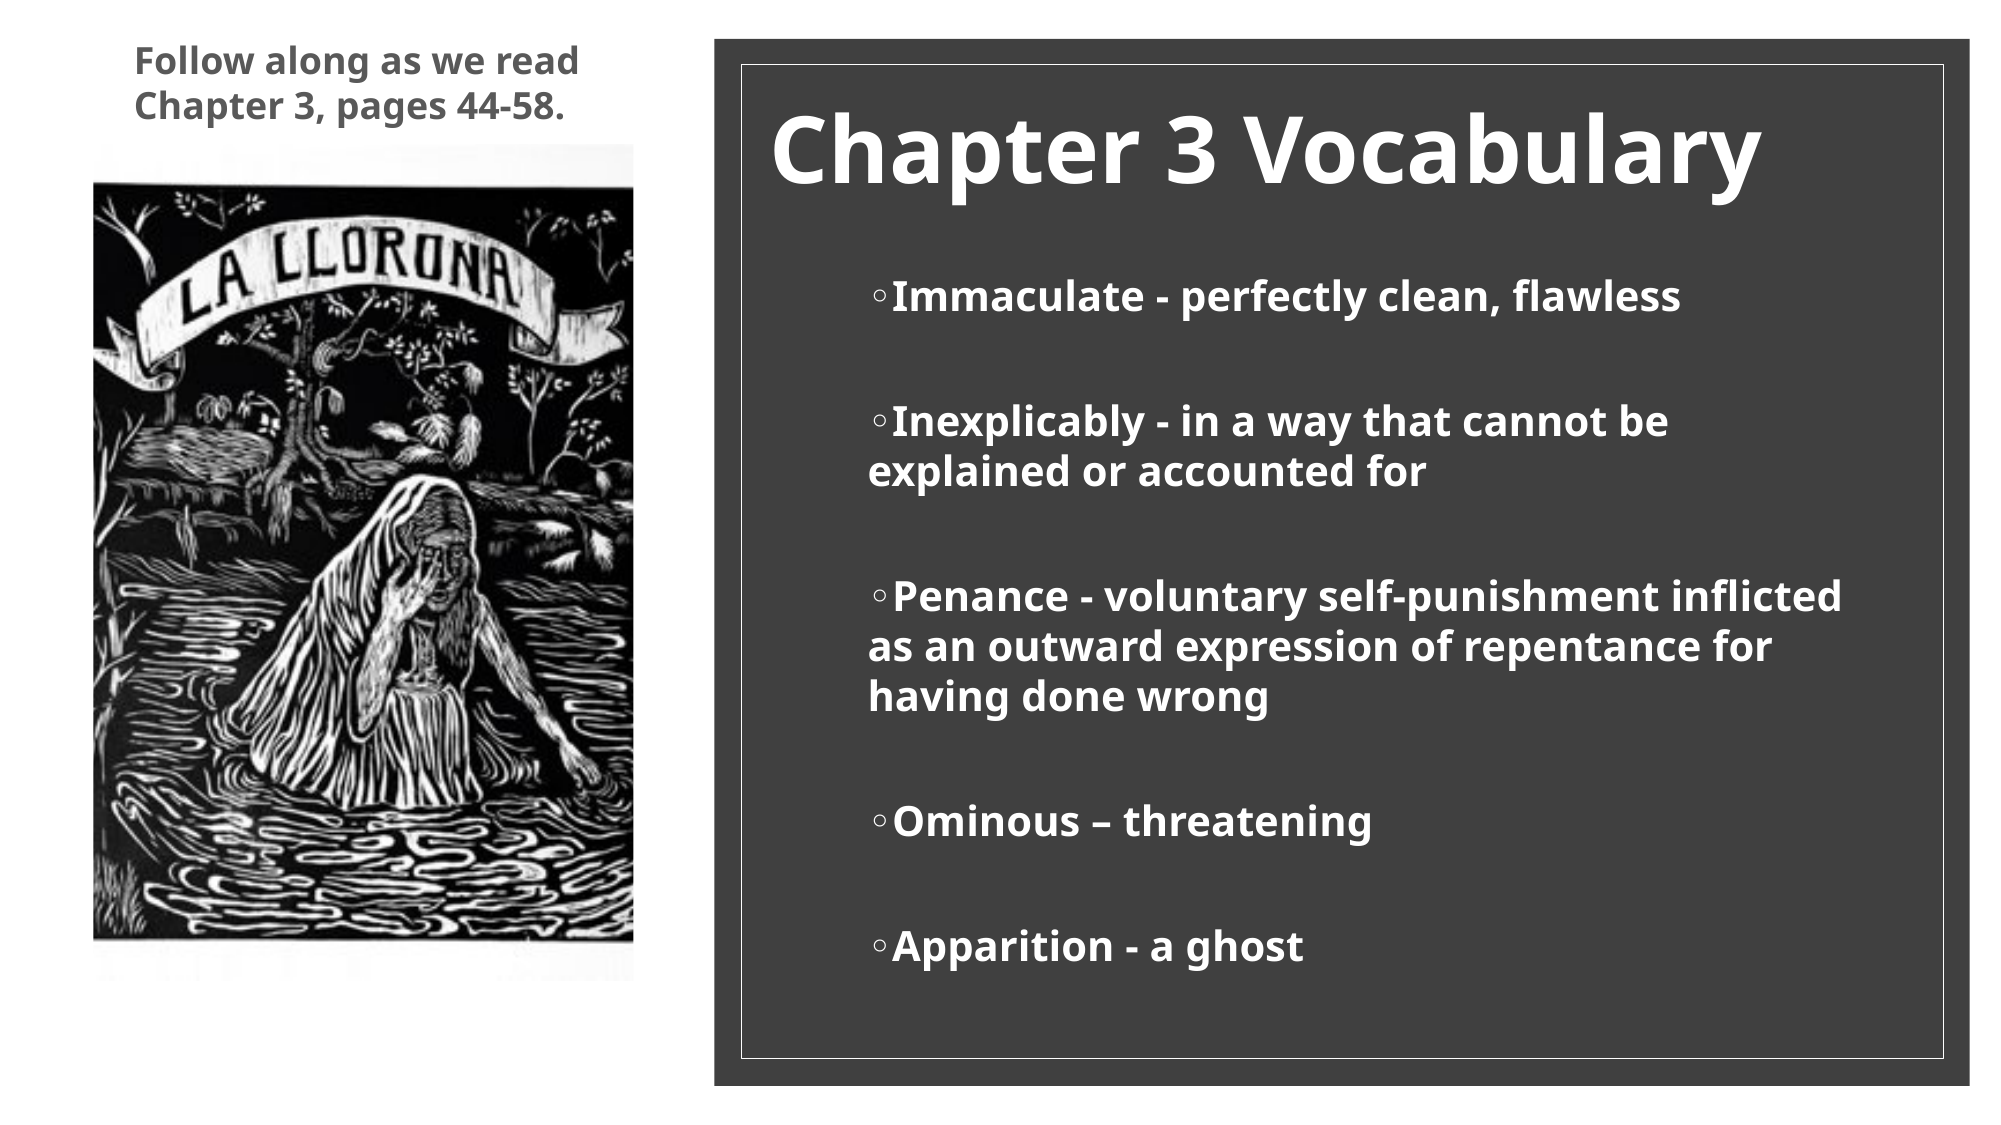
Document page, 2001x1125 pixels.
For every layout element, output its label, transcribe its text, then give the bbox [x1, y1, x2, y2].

picture [93, 144, 634, 981]
text_box [0, 0, 2000, 1125]
text_box Chapter 3 Vocabulary [754, 82, 1785, 225]
text_box Immaculate - perfectly clean, flawless Inexplicably - in a way that cannot be explained or accounted for Penance - voluntary self-punishment inflicted as an outward expression of repentance for having done wrong Ominous – threatening Apparition - a ghost [852, 262, 1883, 861]
text_box [740, 64, 1944, 1059]
text_box [713, 38, 1971, 1087]
text_box Follow along as we read Chapter 3, pages 44-58. [118, 29, 608, 135]
